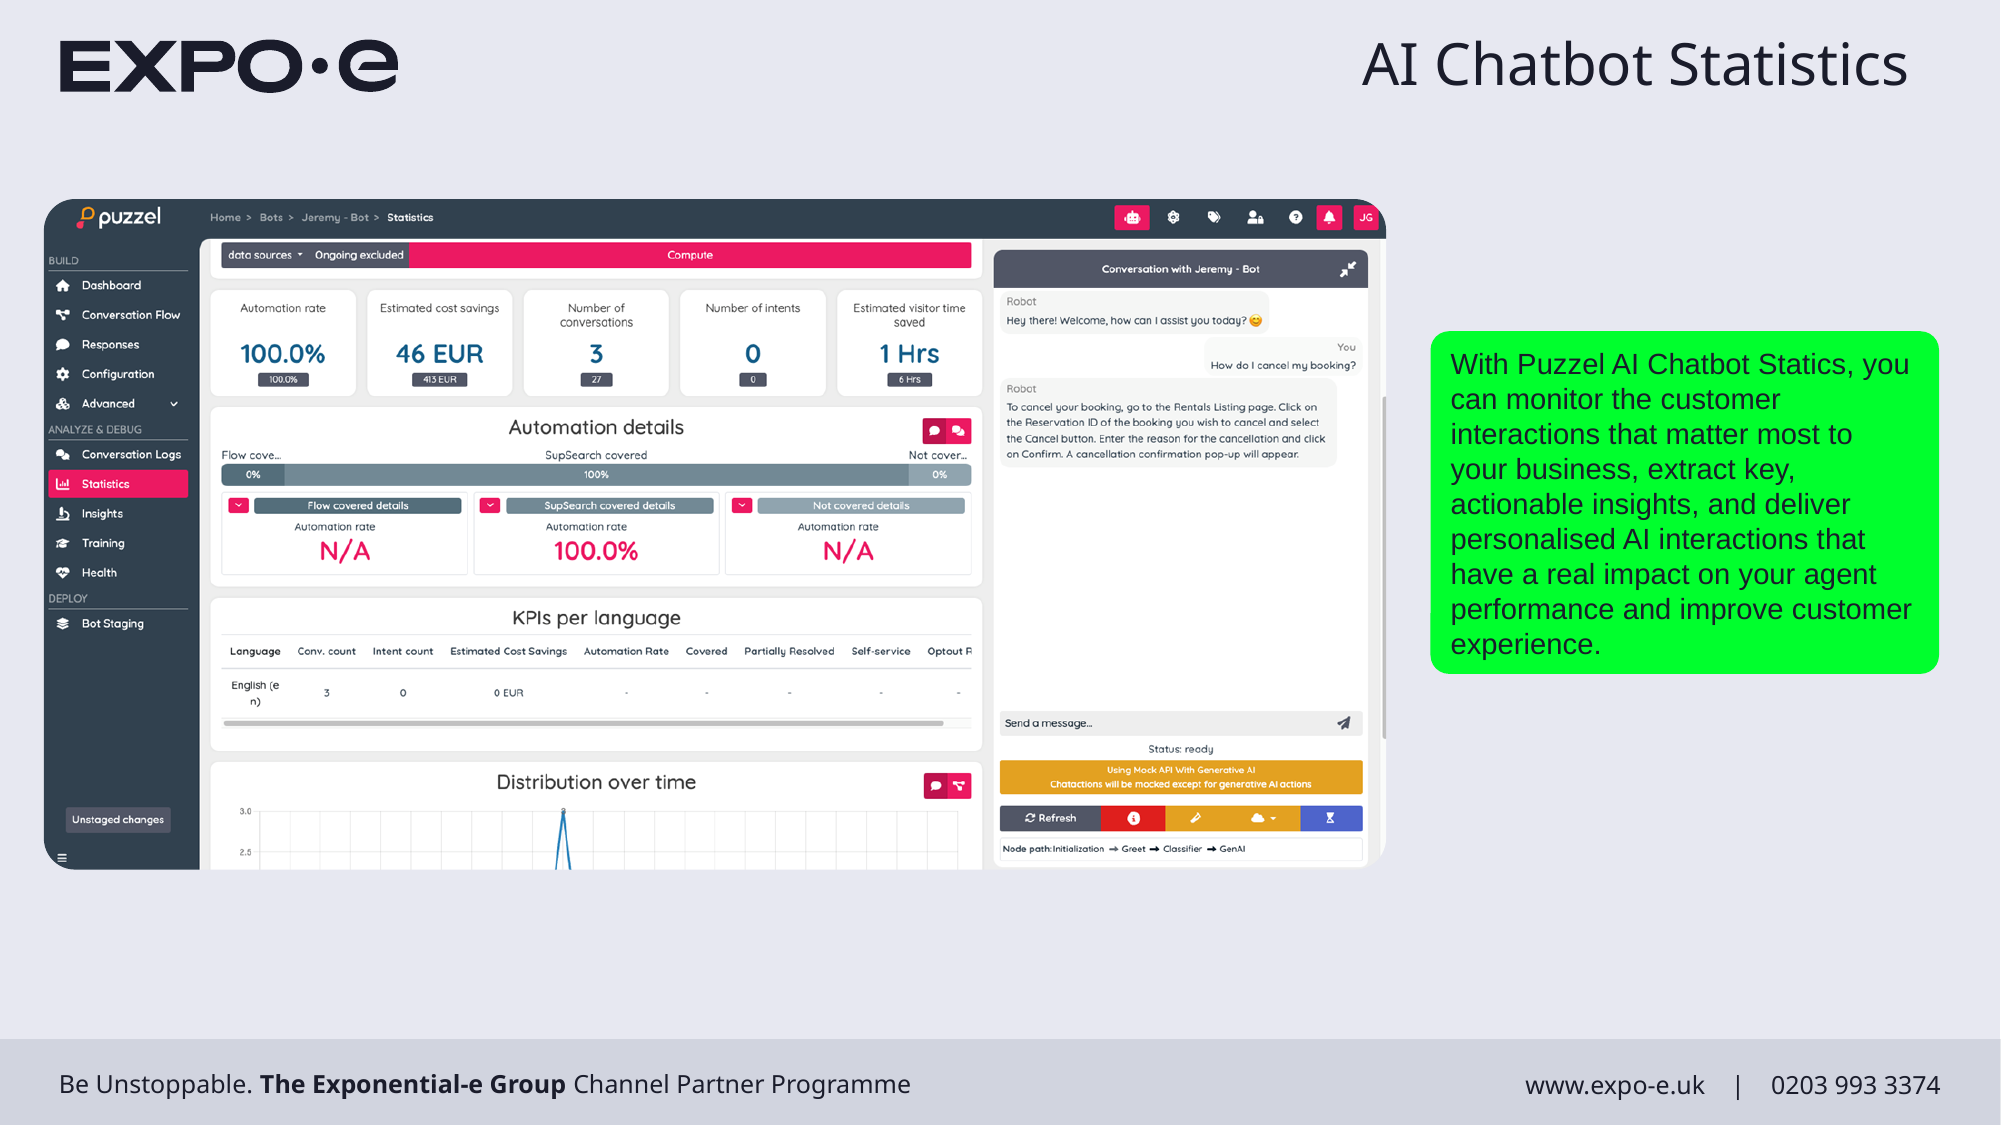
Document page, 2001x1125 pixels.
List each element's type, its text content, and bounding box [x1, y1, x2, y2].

title AI Chatbot Statistics [454, 1, 1925, 124]
text_box With Puzzel AI Chatbot Statics, you can monitor the customer interactions that matter most to your business, extract key, actionable insights, and deliver personalised AI interactions that have a real impact on your agent performance and improve customer experience. [1430, 331, 1940, 674]
picture [43, 198, 1387, 870]
